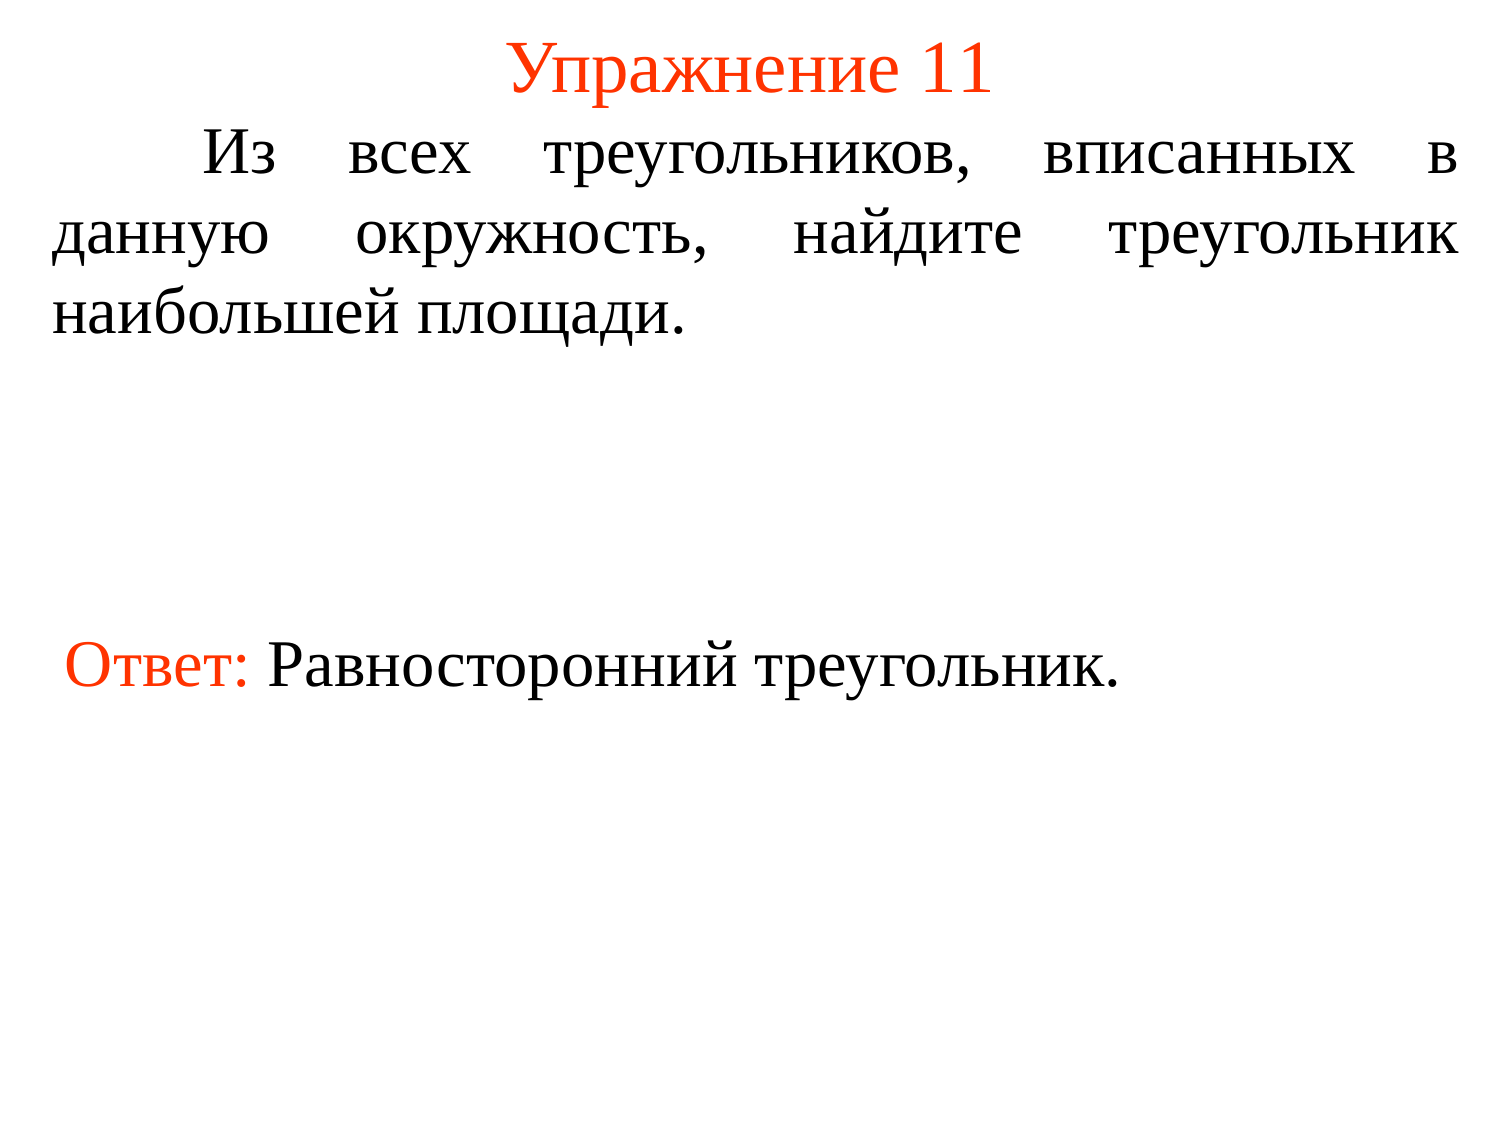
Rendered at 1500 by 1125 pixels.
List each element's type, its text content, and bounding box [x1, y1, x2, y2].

text_box Ответ: Равносторонний треугольник. [49, 612, 1463, 708]
title Упражнение 11 [112, 24, 1388, 99]
text_box Из всех треугольников, вписанных в данную окружность, найдите треугольник наибольшей площади. [37, 99, 1475, 355]
